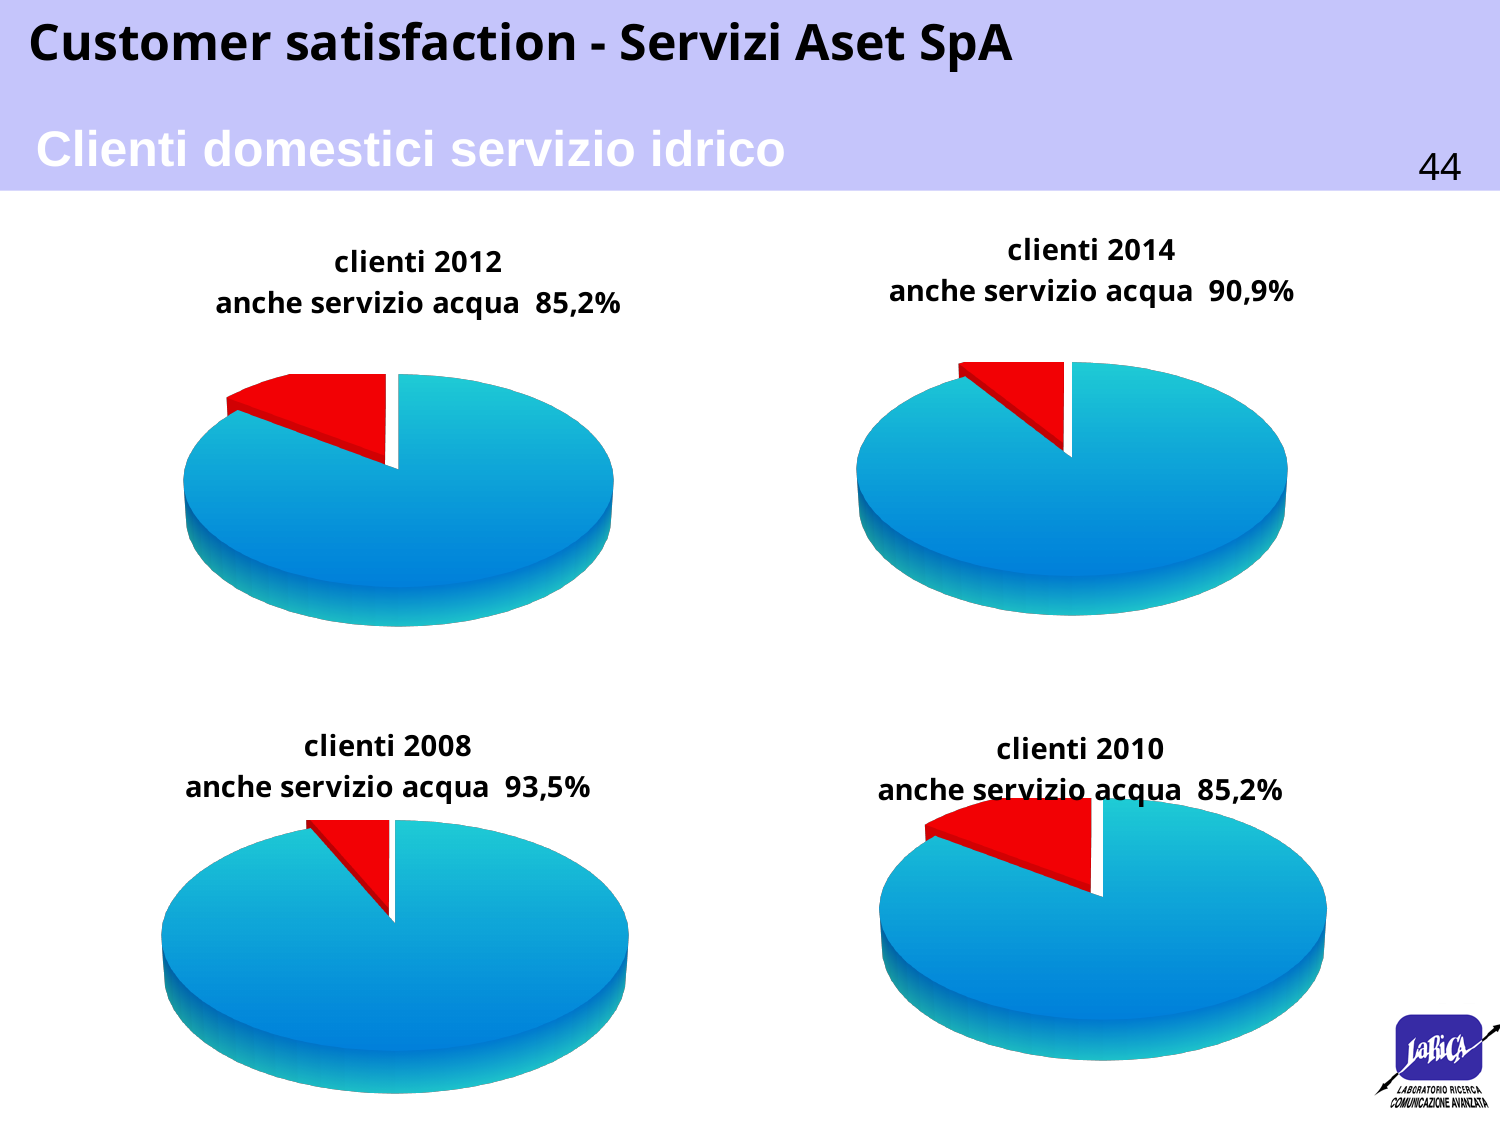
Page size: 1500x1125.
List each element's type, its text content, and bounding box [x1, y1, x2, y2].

text_box Clienti domestici servizio idrico [21, 109, 963, 185]
chart [135, 692, 703, 1125]
chart [832, 207, 1356, 663]
picture [1368, 1001, 1500, 1120]
chart [808, 702, 1353, 1117]
chart [159, 219, 683, 675]
